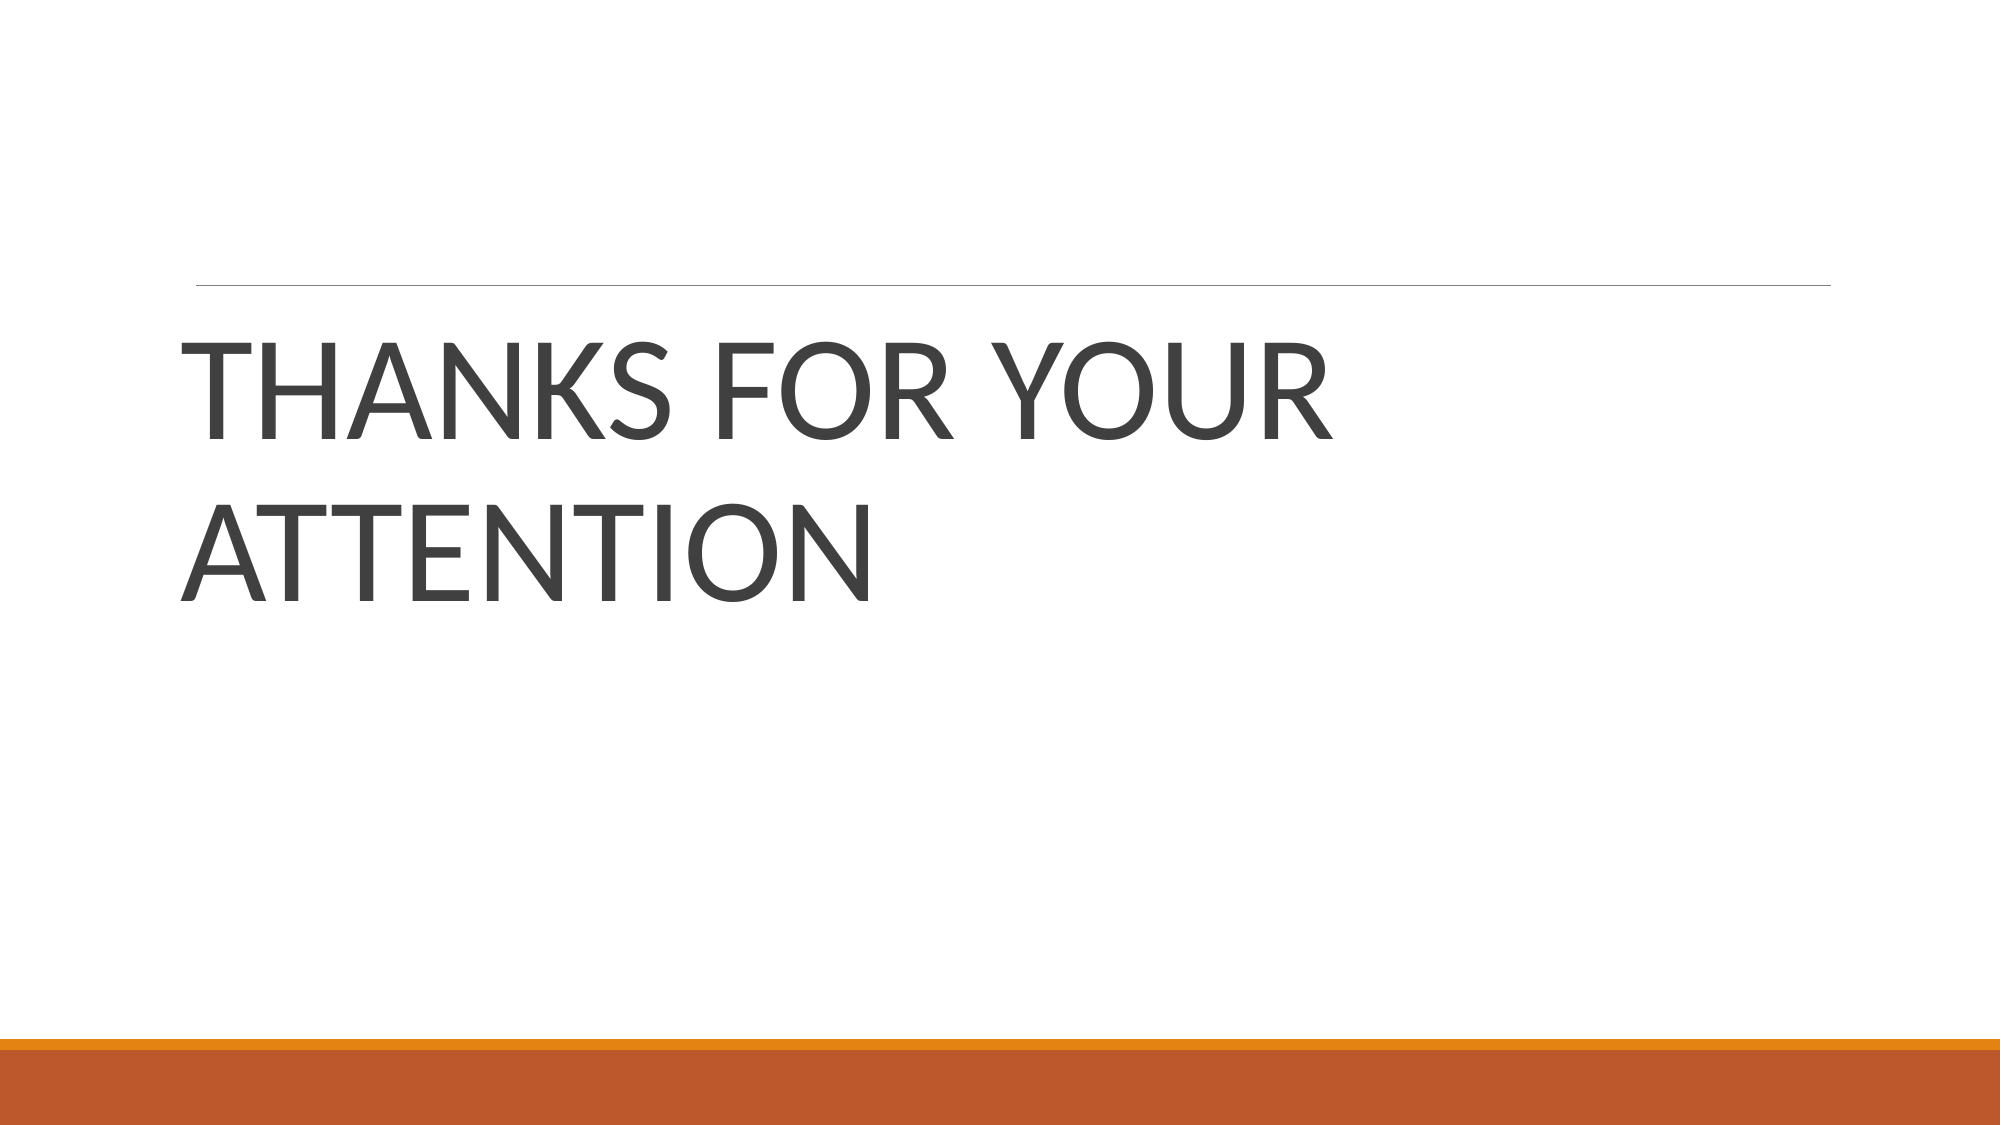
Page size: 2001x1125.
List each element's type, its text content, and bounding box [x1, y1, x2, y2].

list THANKS FOR YOUR ATTENTION [180, 302, 1830, 963]
